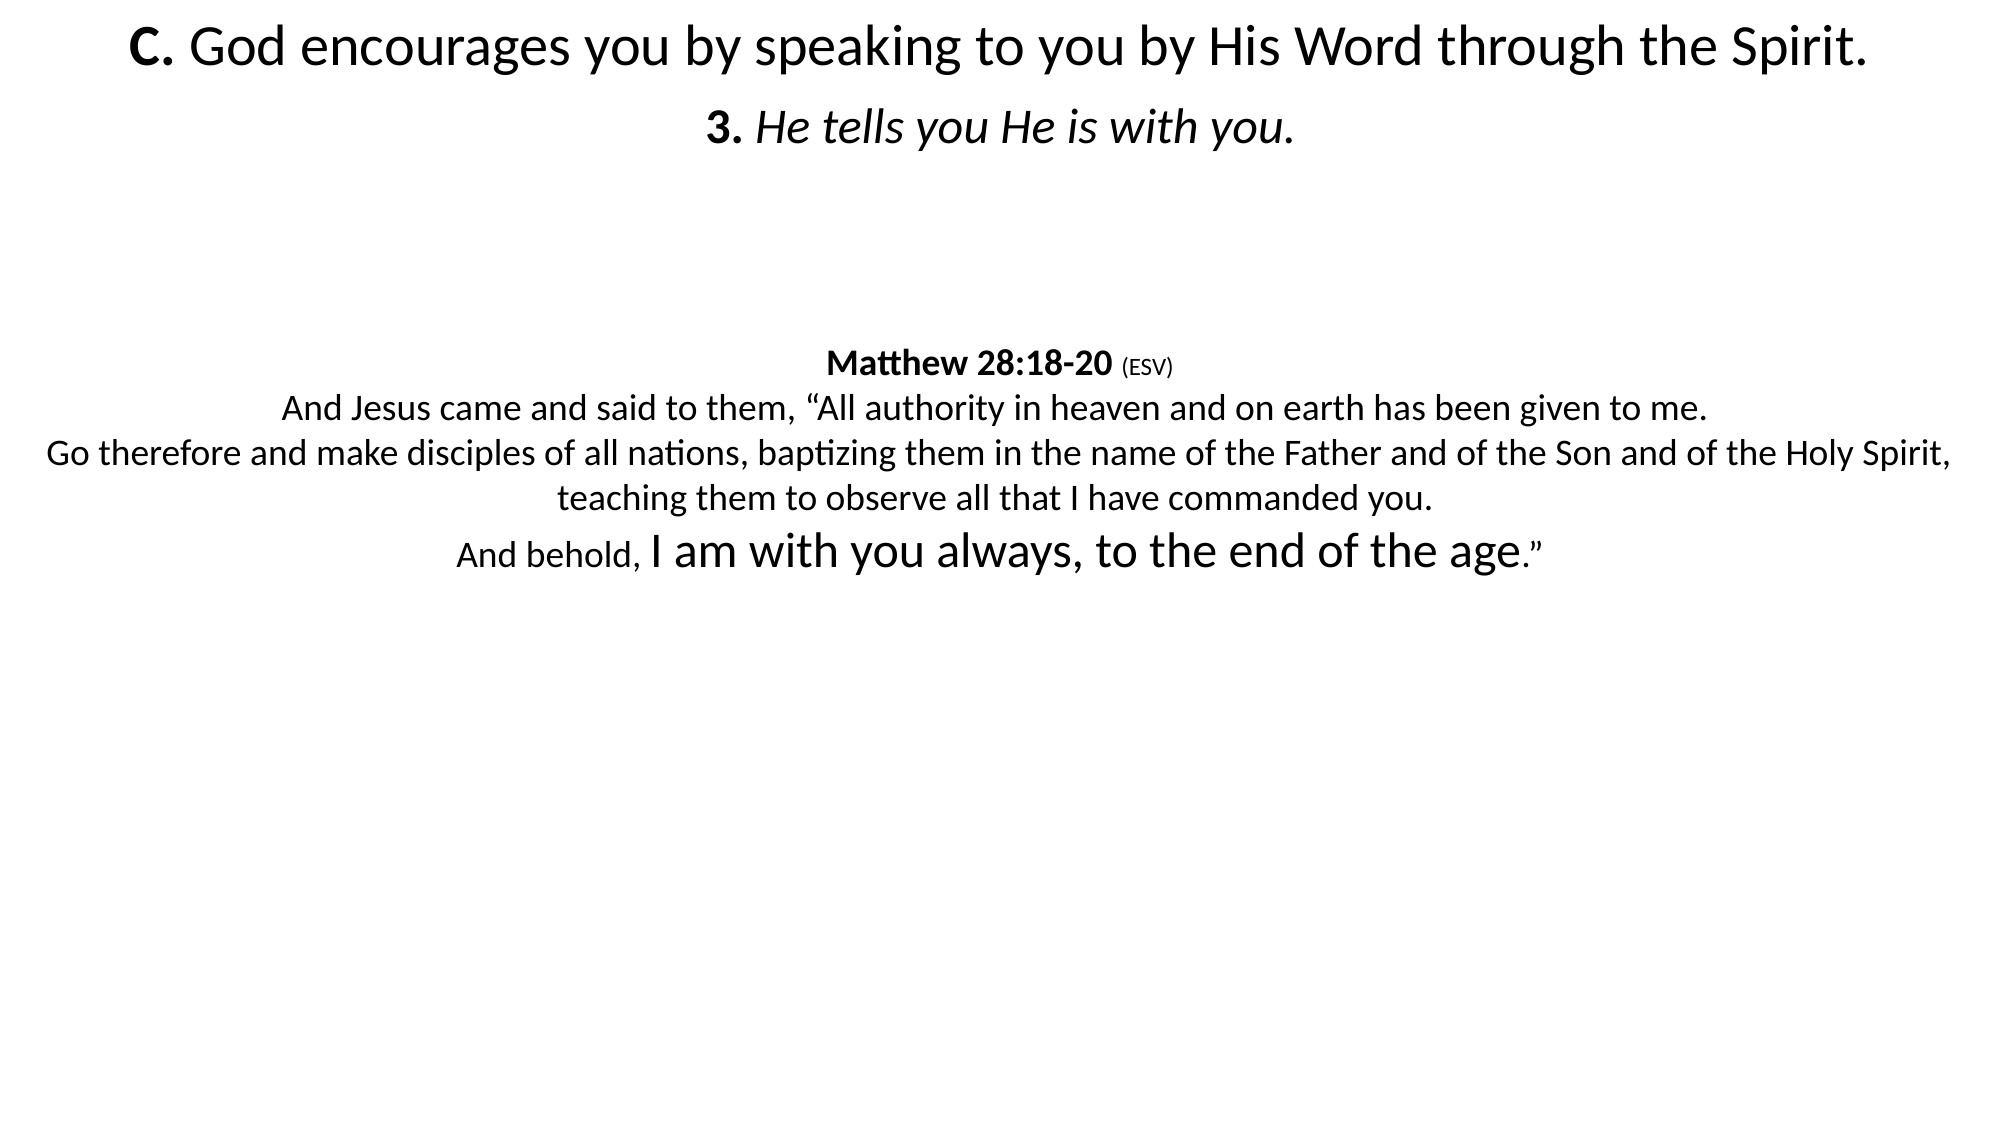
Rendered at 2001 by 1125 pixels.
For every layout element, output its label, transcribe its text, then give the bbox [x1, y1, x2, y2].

text_box Matthew 28:18-20 (ESV) And Jesus came and said to them, “All authority in heaven and on earth has been given to me. Go therefore and make disciples of all nations, baptizing them in the name of the Father and of the Son and of the Holy Spirit, teaching them to observe all that I have commanded you. And behold, I am with you always, to the end of the age.” [0, 330, 2000, 586]
text_box 3. He tells you He is with you. [0, 85, 2000, 161]
text_box C. God encourages you by speaking to you by His Word through the Spirit. [0, 0, 2000, 85]
